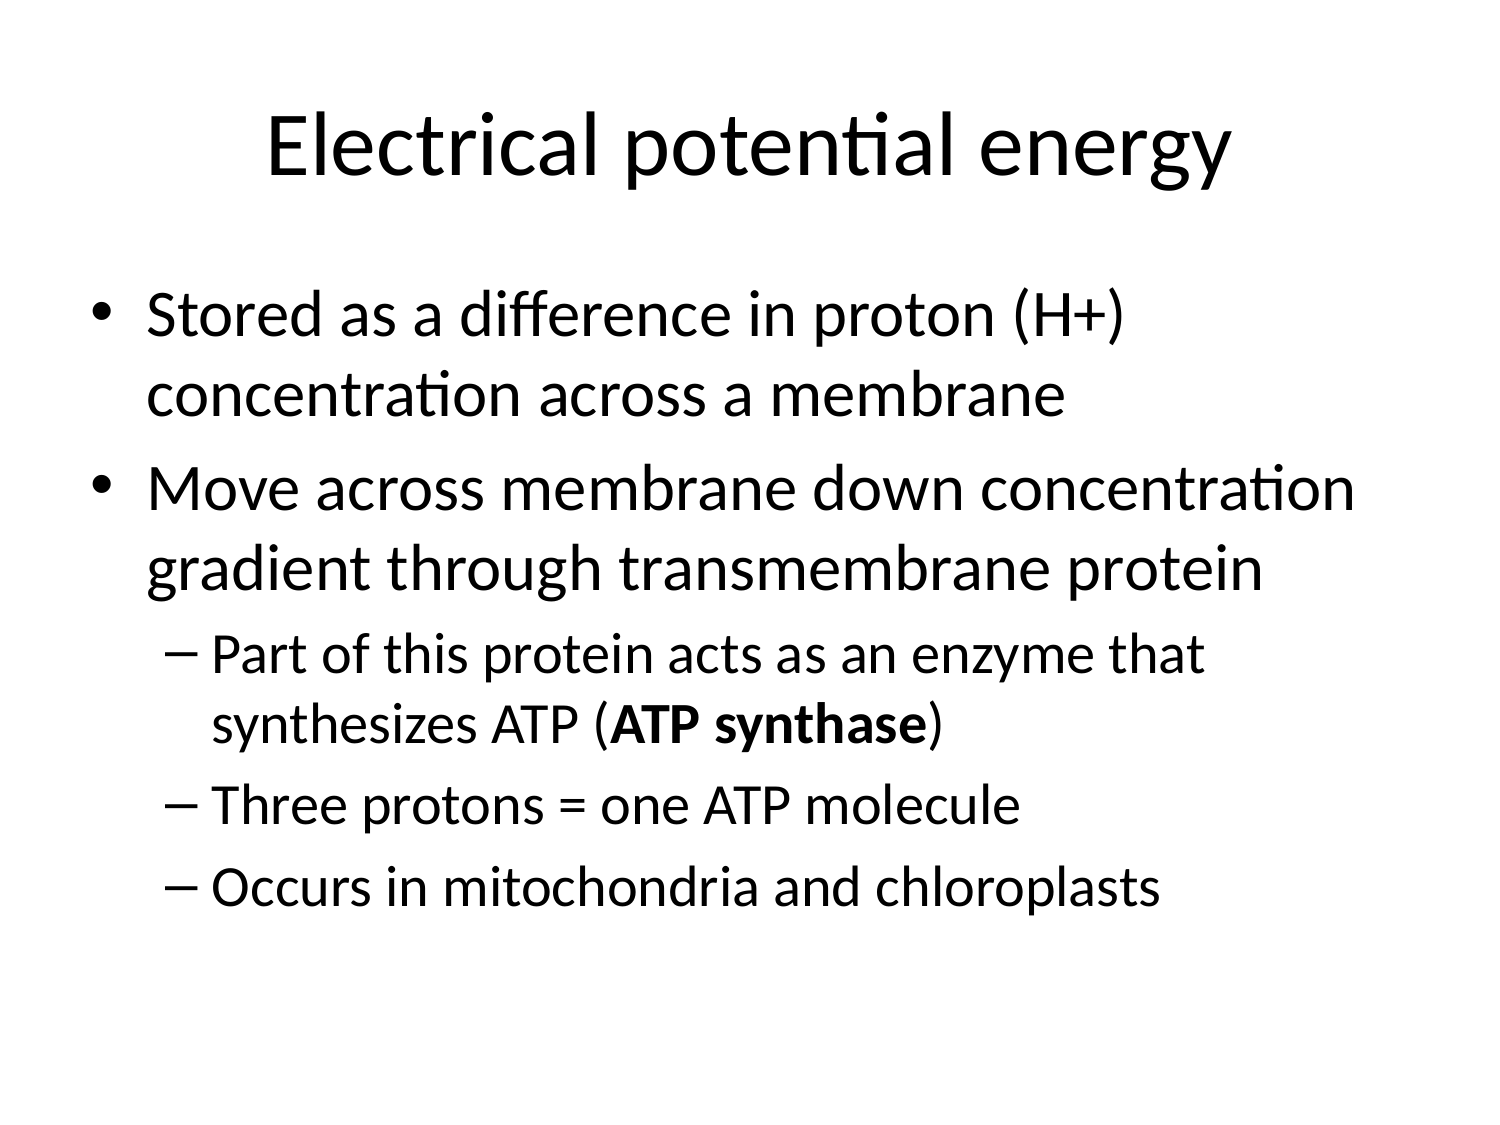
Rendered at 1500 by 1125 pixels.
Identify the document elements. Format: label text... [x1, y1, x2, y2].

title Electrical potential energy [75, 45, 1425, 233]
list Stored as a difference in proton (H+) concentration across a membrane Move across membrane down concentration gradient through transmembrane protein Part of this protein acts as an enzyme that synthesizes ATP (ATP synthase) Three protons = one ATP molecule Occurs in mitochondria and chloroplasts [75, 262, 1425, 1005]
